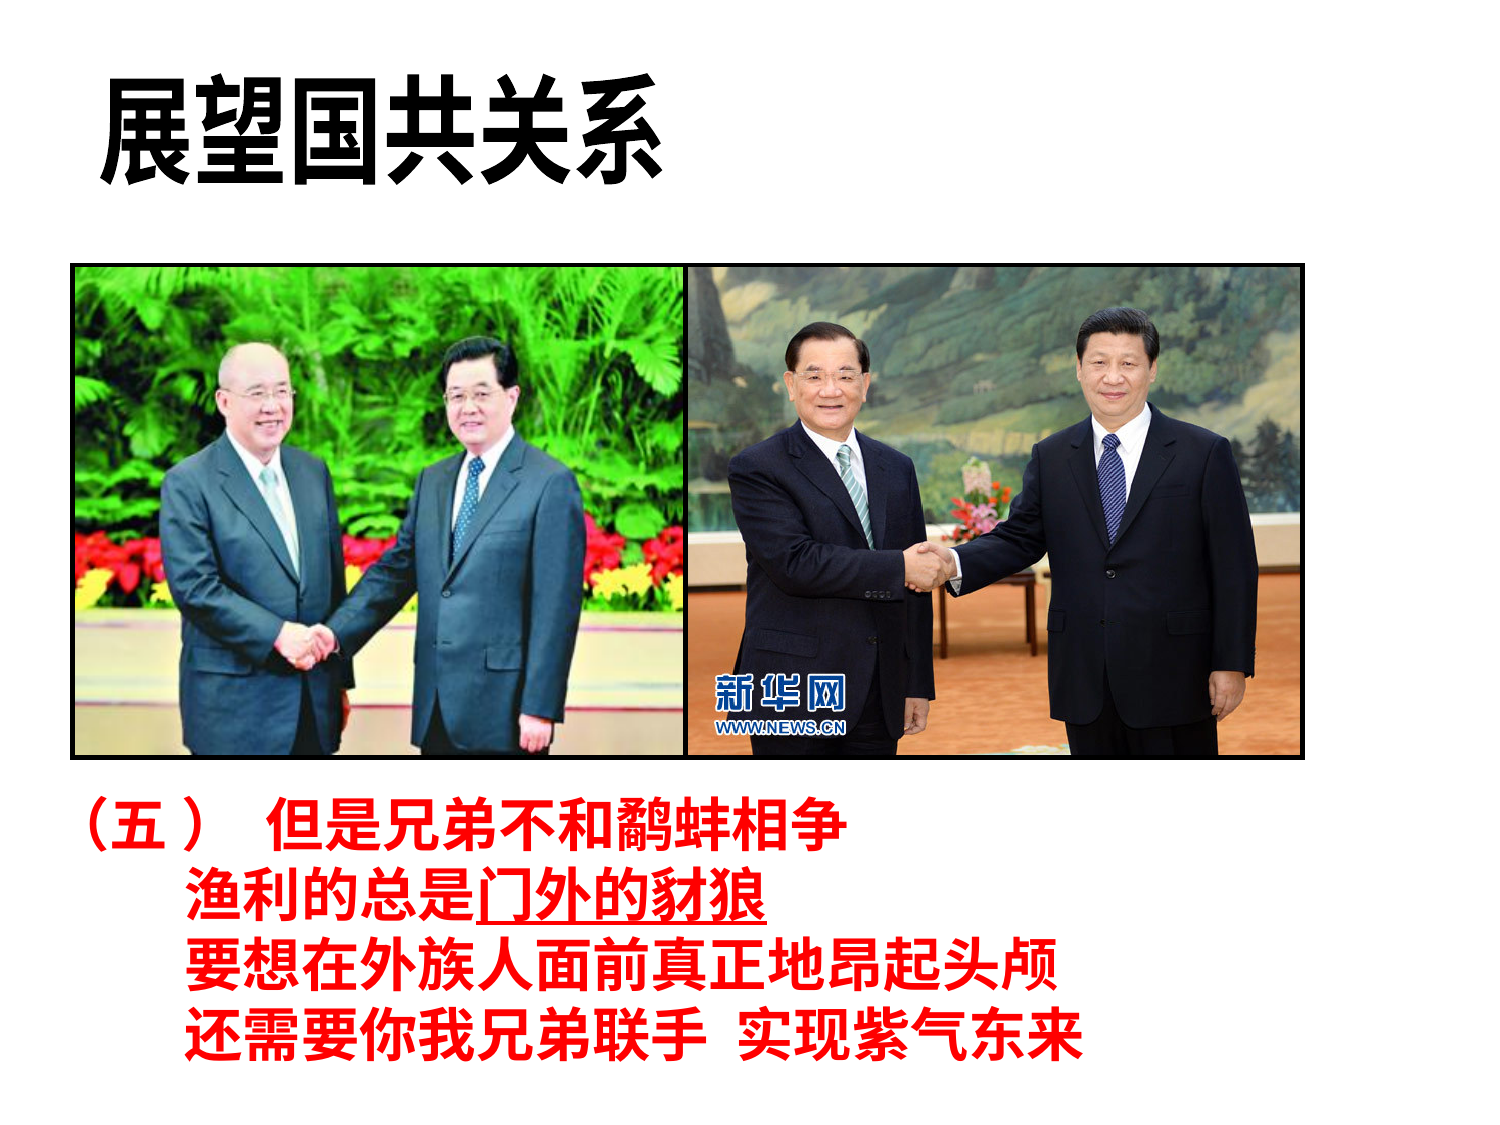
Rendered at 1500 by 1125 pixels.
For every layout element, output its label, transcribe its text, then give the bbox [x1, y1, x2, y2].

text_box （五 ） 但是兄弟不和鹬蚌相争 渔利的总是门外的豺狼 要想在外族人面前真正地昂起头颅 还需要你我兄弟联手 实现紫气东来 [36, 780, 1337, 1076]
picture [74, 267, 1301, 756]
